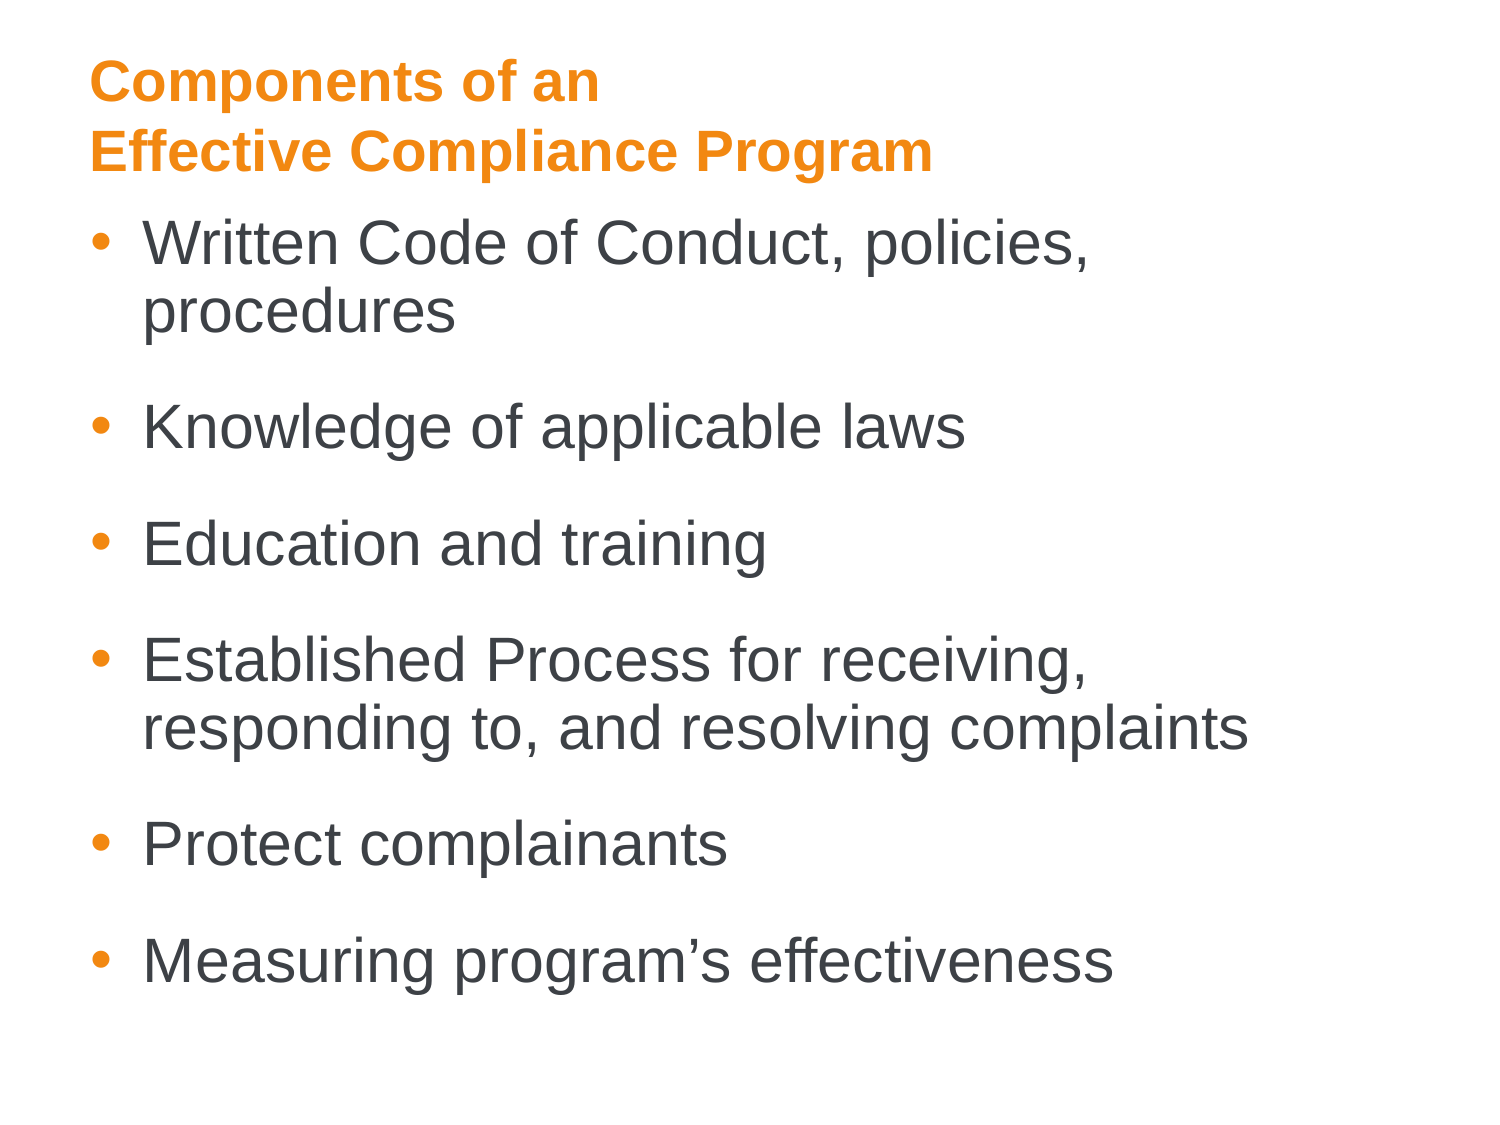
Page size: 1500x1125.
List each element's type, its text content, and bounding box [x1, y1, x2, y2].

list Written Code of Conduct, policies, procedures Knowledge of applicable laws Education and training Established Process for receiving, responding to, and resolving complaints Protect complainants Measuring program’s effectiveness [75, 203, 1425, 1005]
title Components of an Effective Compliance Program [75, 29, 1425, 184]
